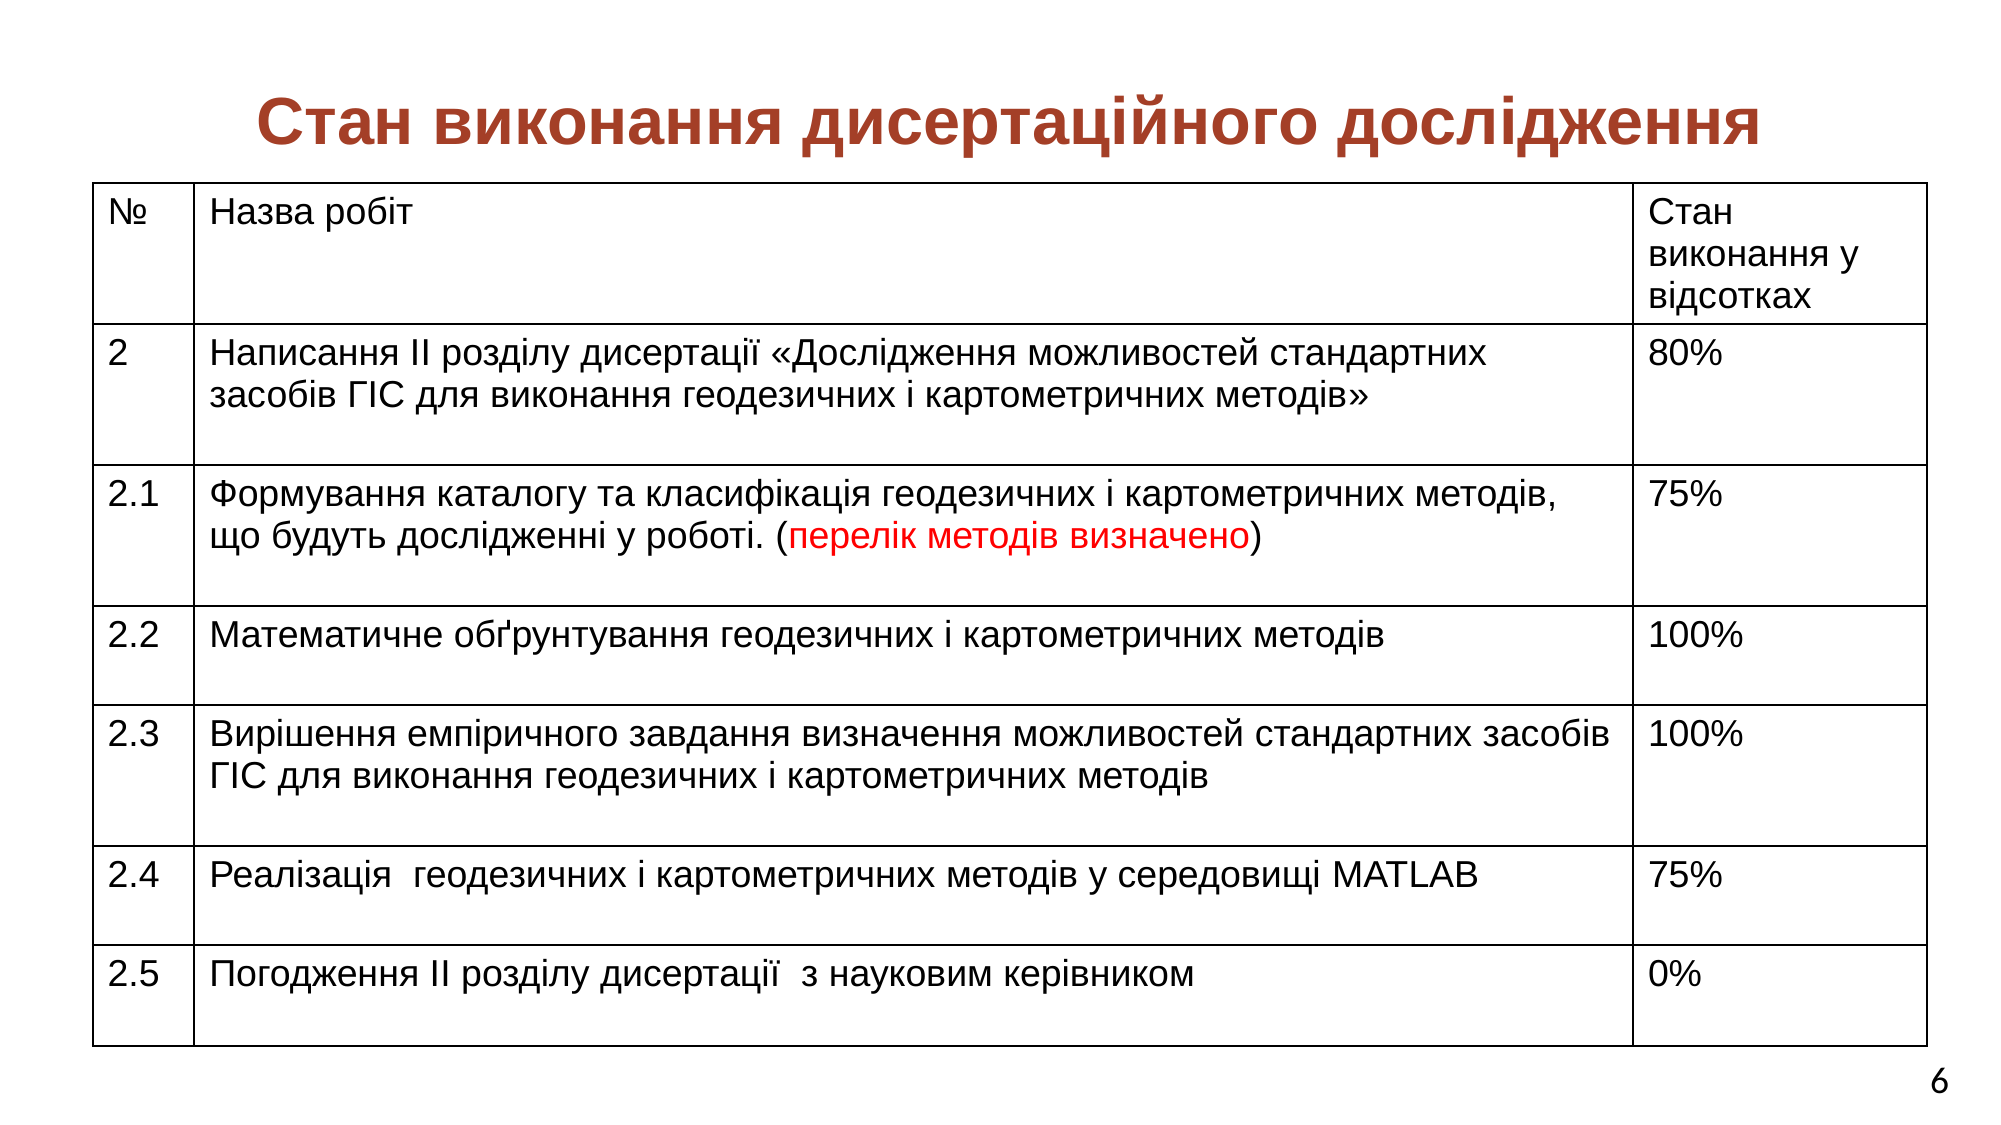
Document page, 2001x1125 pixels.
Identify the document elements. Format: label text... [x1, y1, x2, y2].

text_box 6 [1915, 1048, 1982, 1109]
table_header Назва робіт [195, 184, 1632, 323]
table_cell 2.4 [94, 847, 193, 944]
table_cell 75% [1634, 847, 1926, 944]
table_cell 2.5 [94, 946, 193, 1045]
table_cell Математичне обґрунтування геодезичних і картометричних методів [195, 607, 1632, 704]
table_cell 2.1 [94, 466, 193, 605]
table_cell 75% [1634, 466, 1926, 605]
table_cell Формування каталогу та класифікація геодезичних і картометричних методів, що будуть дослідженні у роботі. (перелік методів визначено) [195, 466, 1632, 605]
table_cell 100% [1634, 706, 1926, 845]
table_cell 2.2 [94, 607, 193, 704]
table_cell 2.3 [94, 706, 193, 845]
table_cell Написання ІI розділу дисертації «Дослідження можливостей стандартних засобів ГІС для виконання геодезичних і картометричних методів» [195, 325, 1632, 464]
table_cell Погодження ІI розділу дисертації з науковим керівником [195, 946, 1632, 1045]
table_cell 2 [94, 325, 193, 464]
table_header Стан виконання у відсотках [1634, 184, 1926, 323]
table_cell Реалізація геодезичних і картометричних методів у середовищі MATLAB [195, 847, 1632, 944]
table_cell 100% [1634, 607, 1926, 704]
table_cell 80% [1634, 325, 1926, 464]
table_cell 0% [1634, 946, 1926, 1045]
table_header № [94, 184, 193, 323]
table_cell Вирішення емпіричного завдання визначення можливостей стандартних засобів ГІС для виконання геодезичних і картометричних методів [195, 706, 1632, 845]
text_box Стан виконання дисертаційного дослідження [282, 78, 1738, 147]
